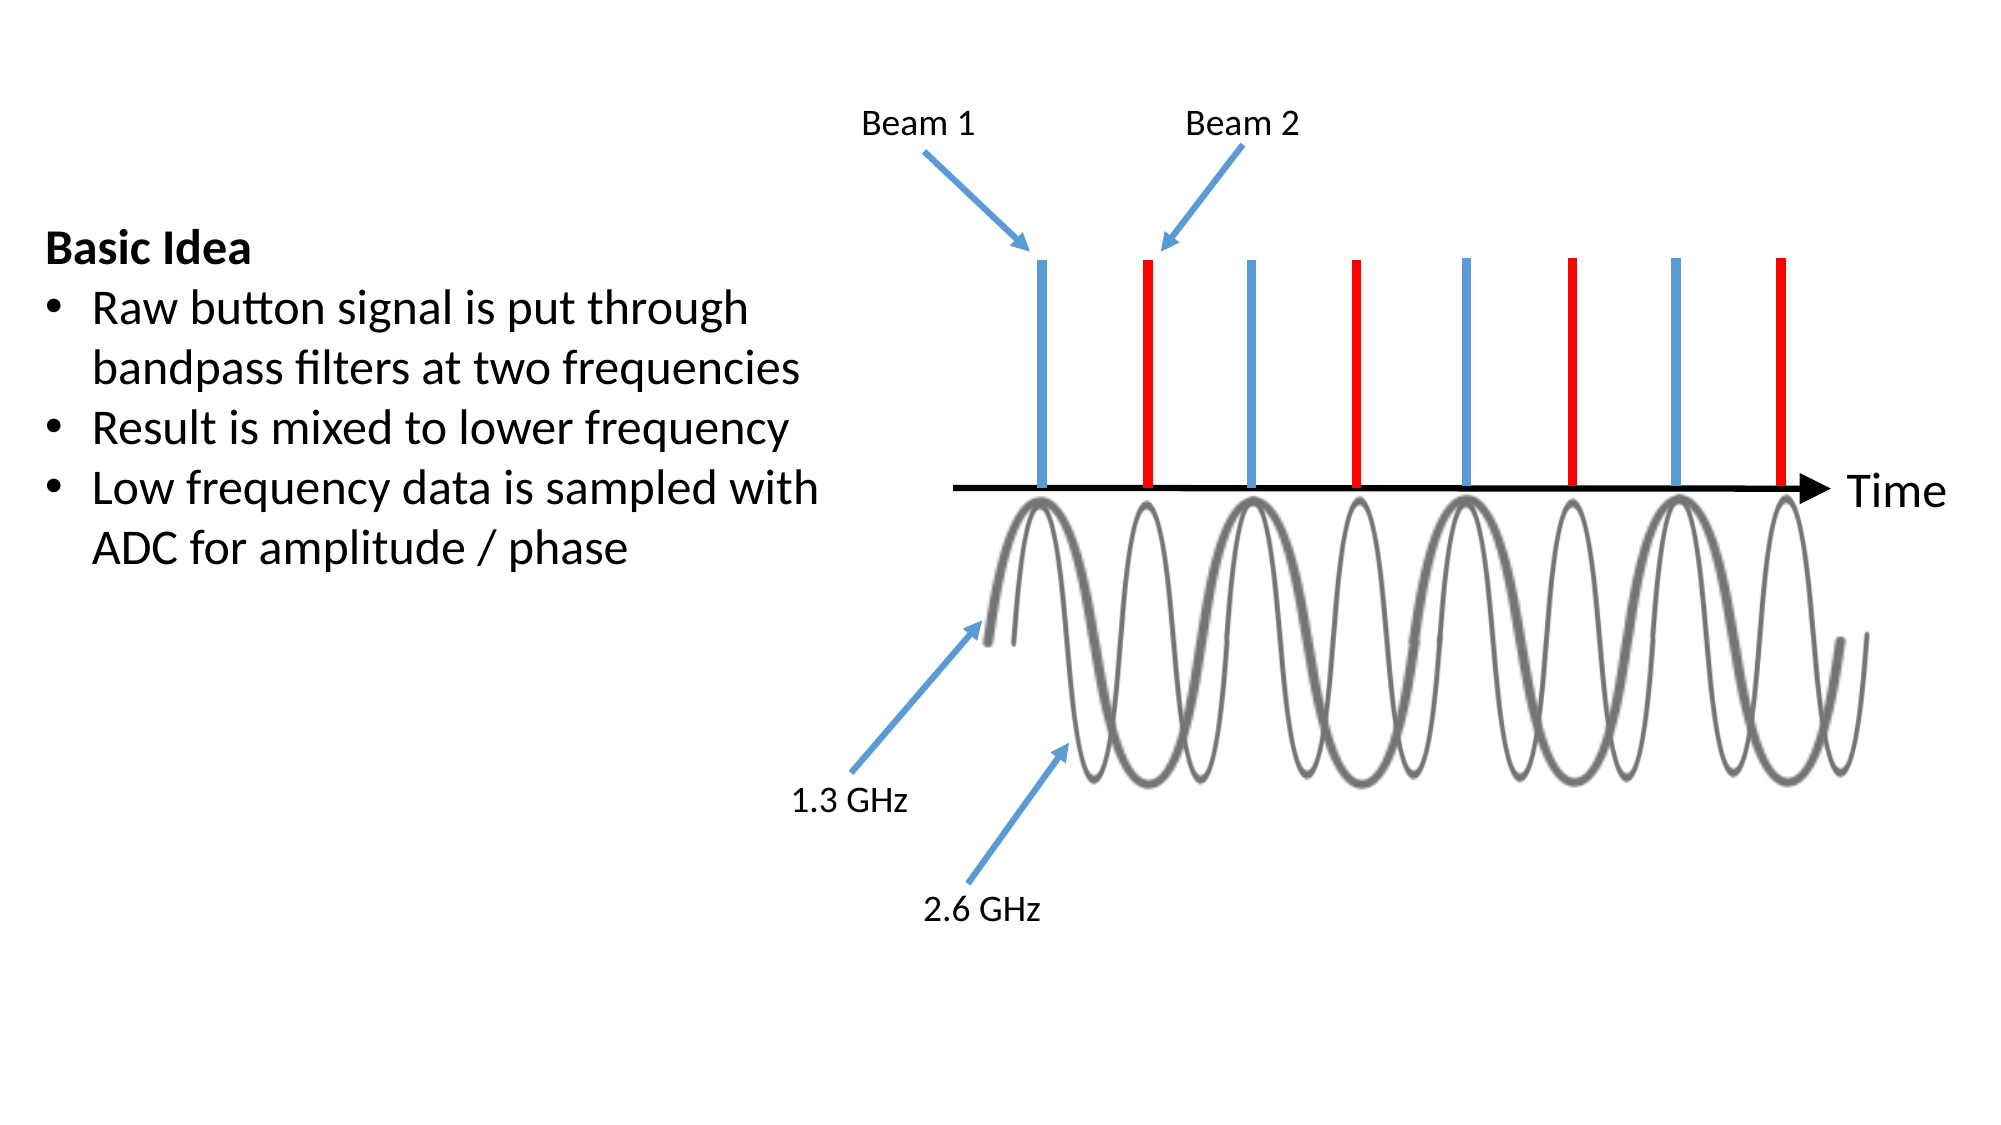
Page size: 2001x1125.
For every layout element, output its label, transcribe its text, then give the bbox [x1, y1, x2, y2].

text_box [924, 151, 1030, 252]
text_box Beam 1 [846, 90, 991, 150]
text_box Basic Idea Raw button signal is put through bandpass filters at two frequencies Result is mixed to lower frequency Low frequency data is sampled with ADC for amplitude / phase [30, 207, 877, 583]
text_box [851, 620, 983, 773]
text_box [1160, 144, 1243, 252]
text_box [953, 257, 1980, 859]
text_box 2.6 GHz [908, 876, 1056, 937]
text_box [967, 742, 1070, 884]
text_box Beam 2 [1170, 90, 1316, 150]
text_box 1.3 GHz [775, 767, 924, 828]
